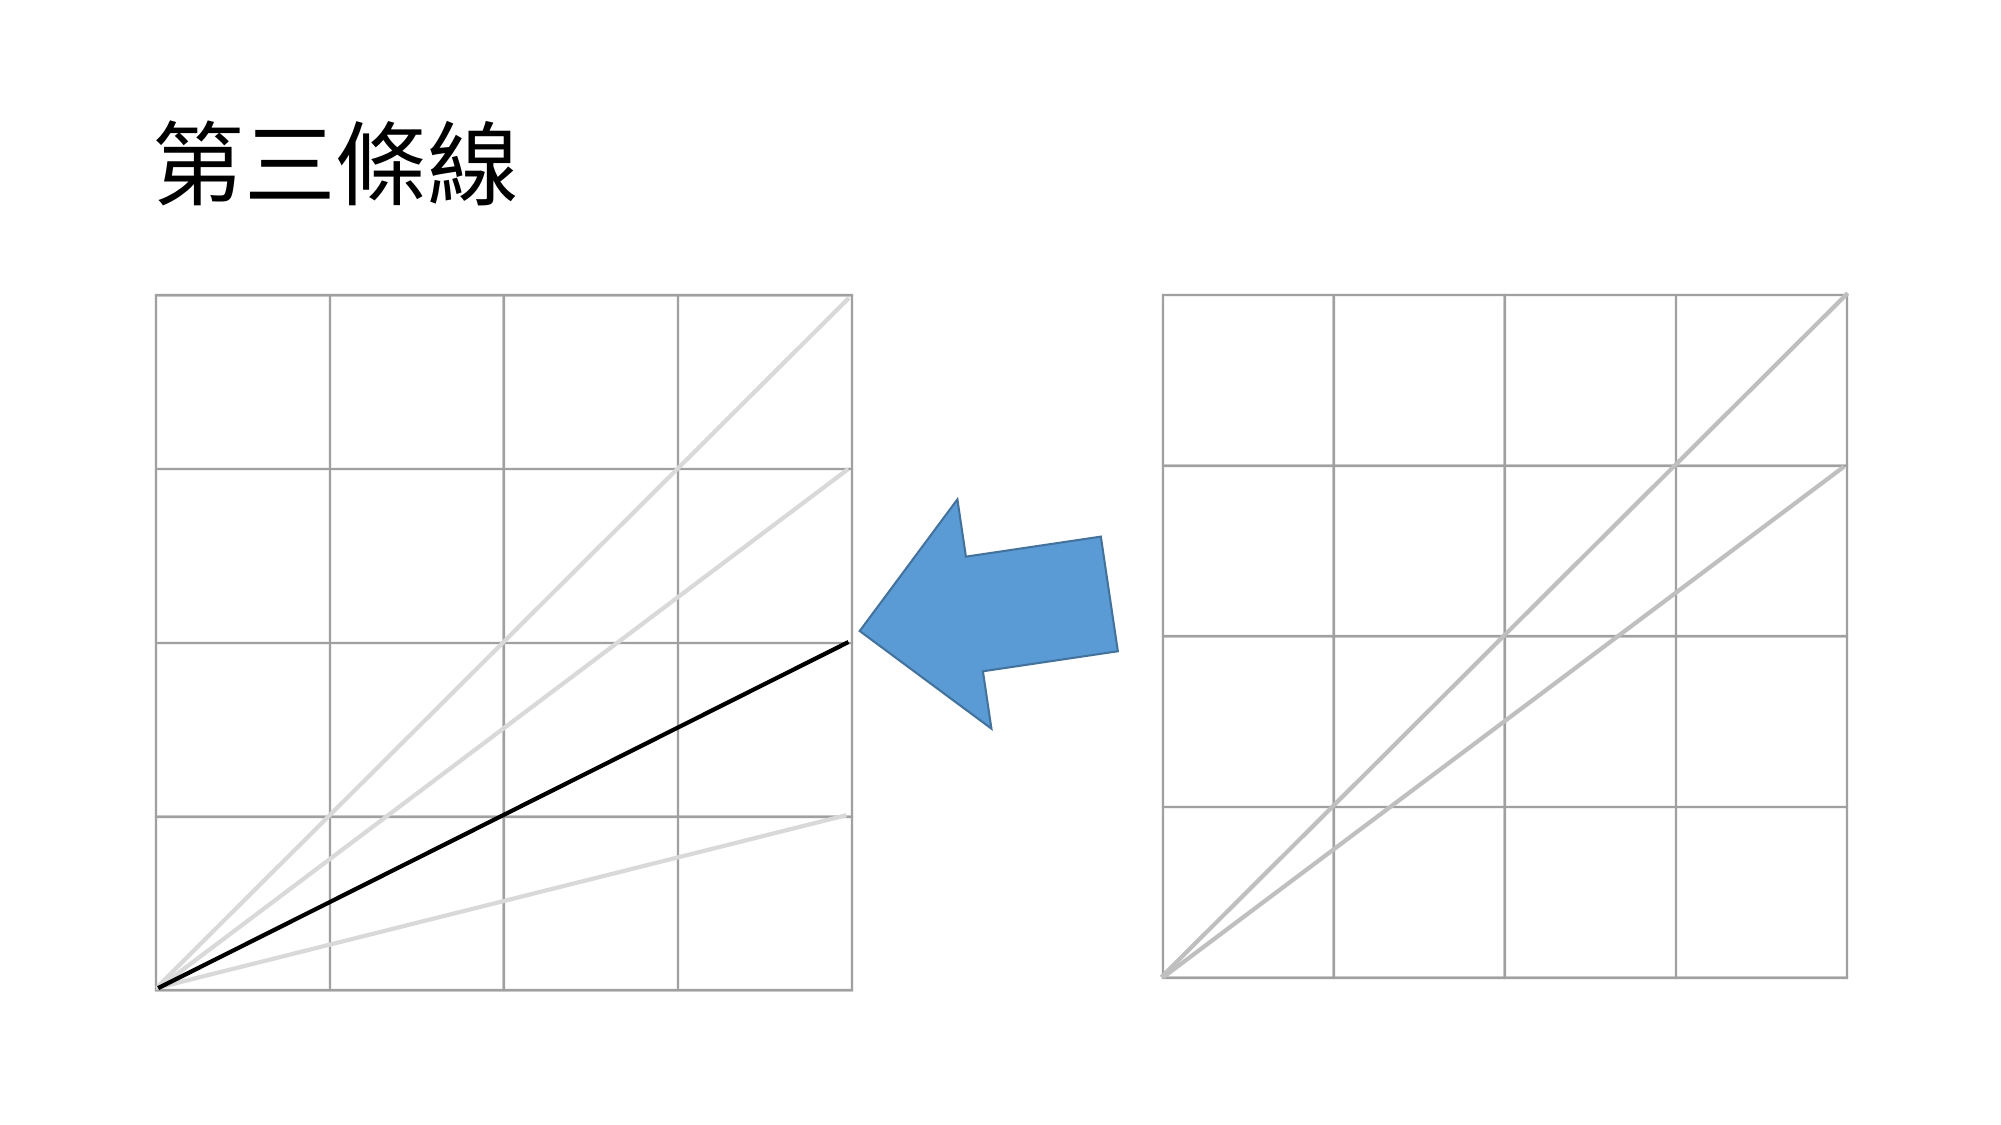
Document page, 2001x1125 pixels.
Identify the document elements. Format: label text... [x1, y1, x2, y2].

title 第三條線 [137, 59, 1863, 278]
picture [1144, 277, 1863, 995]
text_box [1161, 293, 1848, 978]
text_box [868, 496, 1120, 731]
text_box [1163, 466, 1845, 978]
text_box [137, 277, 868, 1008]
